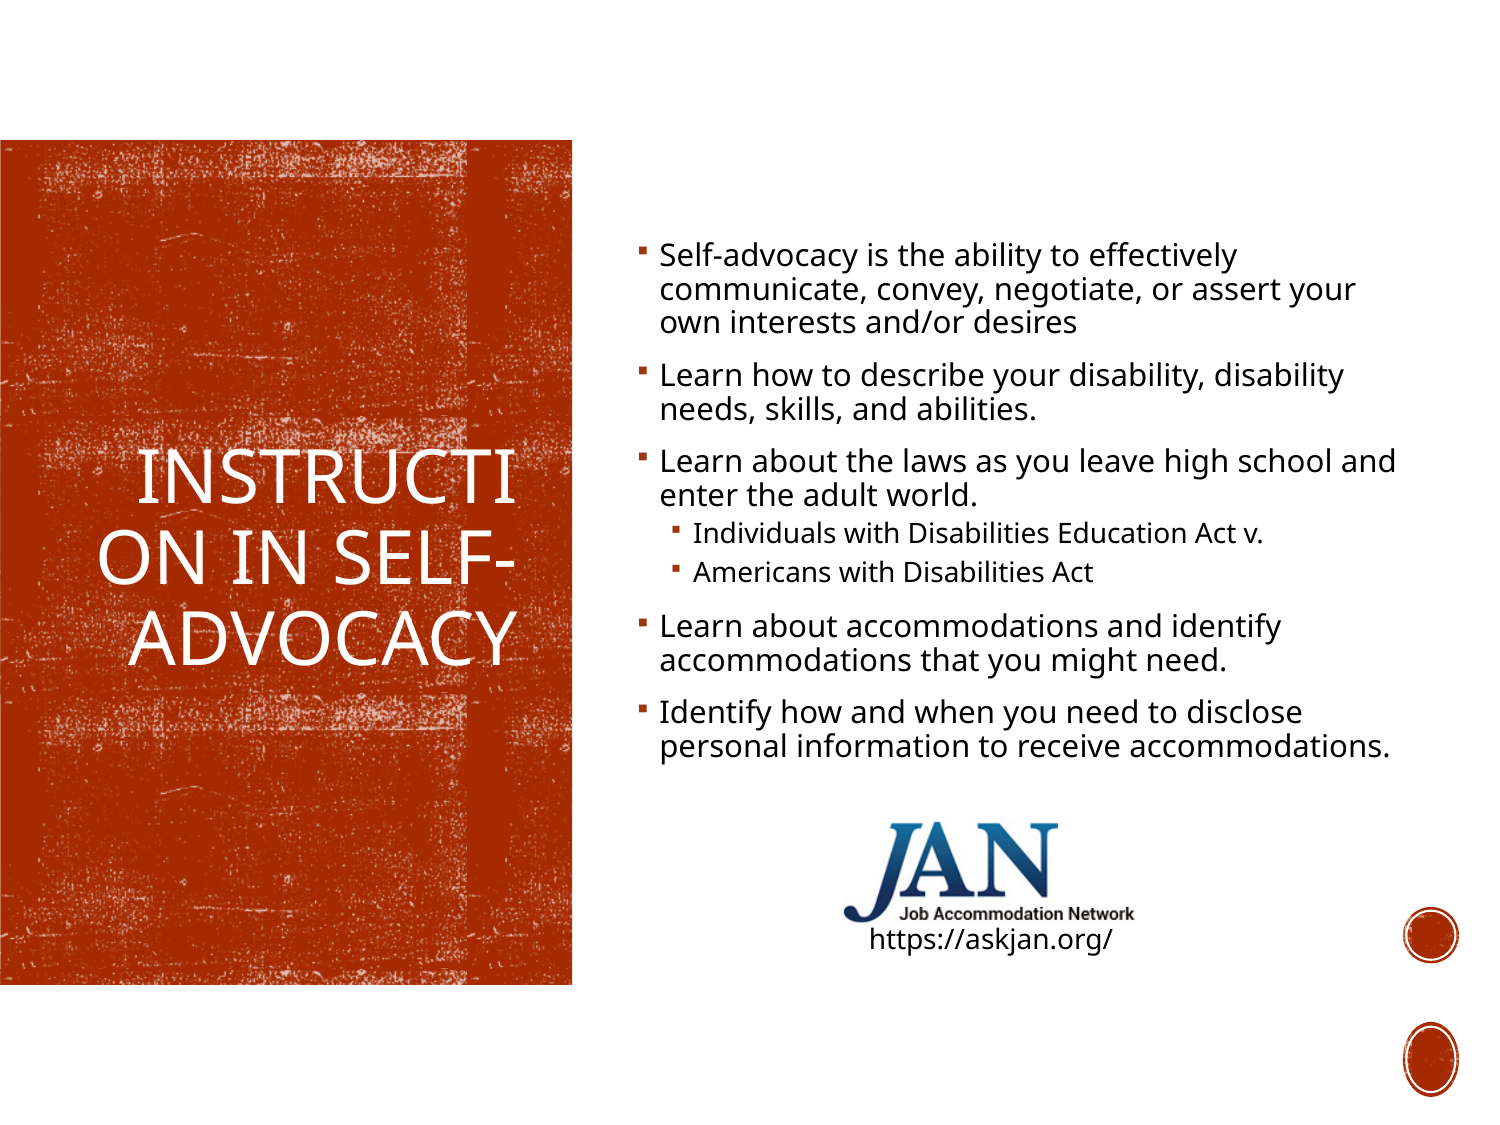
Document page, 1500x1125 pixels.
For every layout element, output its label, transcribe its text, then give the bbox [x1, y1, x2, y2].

text_box [1402, 907, 1460, 964]
text_box [1406, 910, 1456, 960]
title Instruction in Self-Advocacy [79, 219, 533, 900]
text_box [0, 140, 573, 985]
text_box https://askjan.org/ [854, 934, 1129, 963]
picture [831, 809, 1144, 933]
text_box [573, 140, 1500, 985]
list Self-advocacy is the ability to effectively communicate, convey, negotiate, or assert your own interests and/or desires Learn how to describe your disability, disability needs, skills, and abilities. Learn about the laws as you leave high school and enter the adult world. Individuals with Disabilities Education Act v. Americans with Disabilities Act Learn about accommodations and identify accommodations that you might need. Identify how and when you need to disclose personal information to receive accommodations. [621, 159, 1421, 845]
